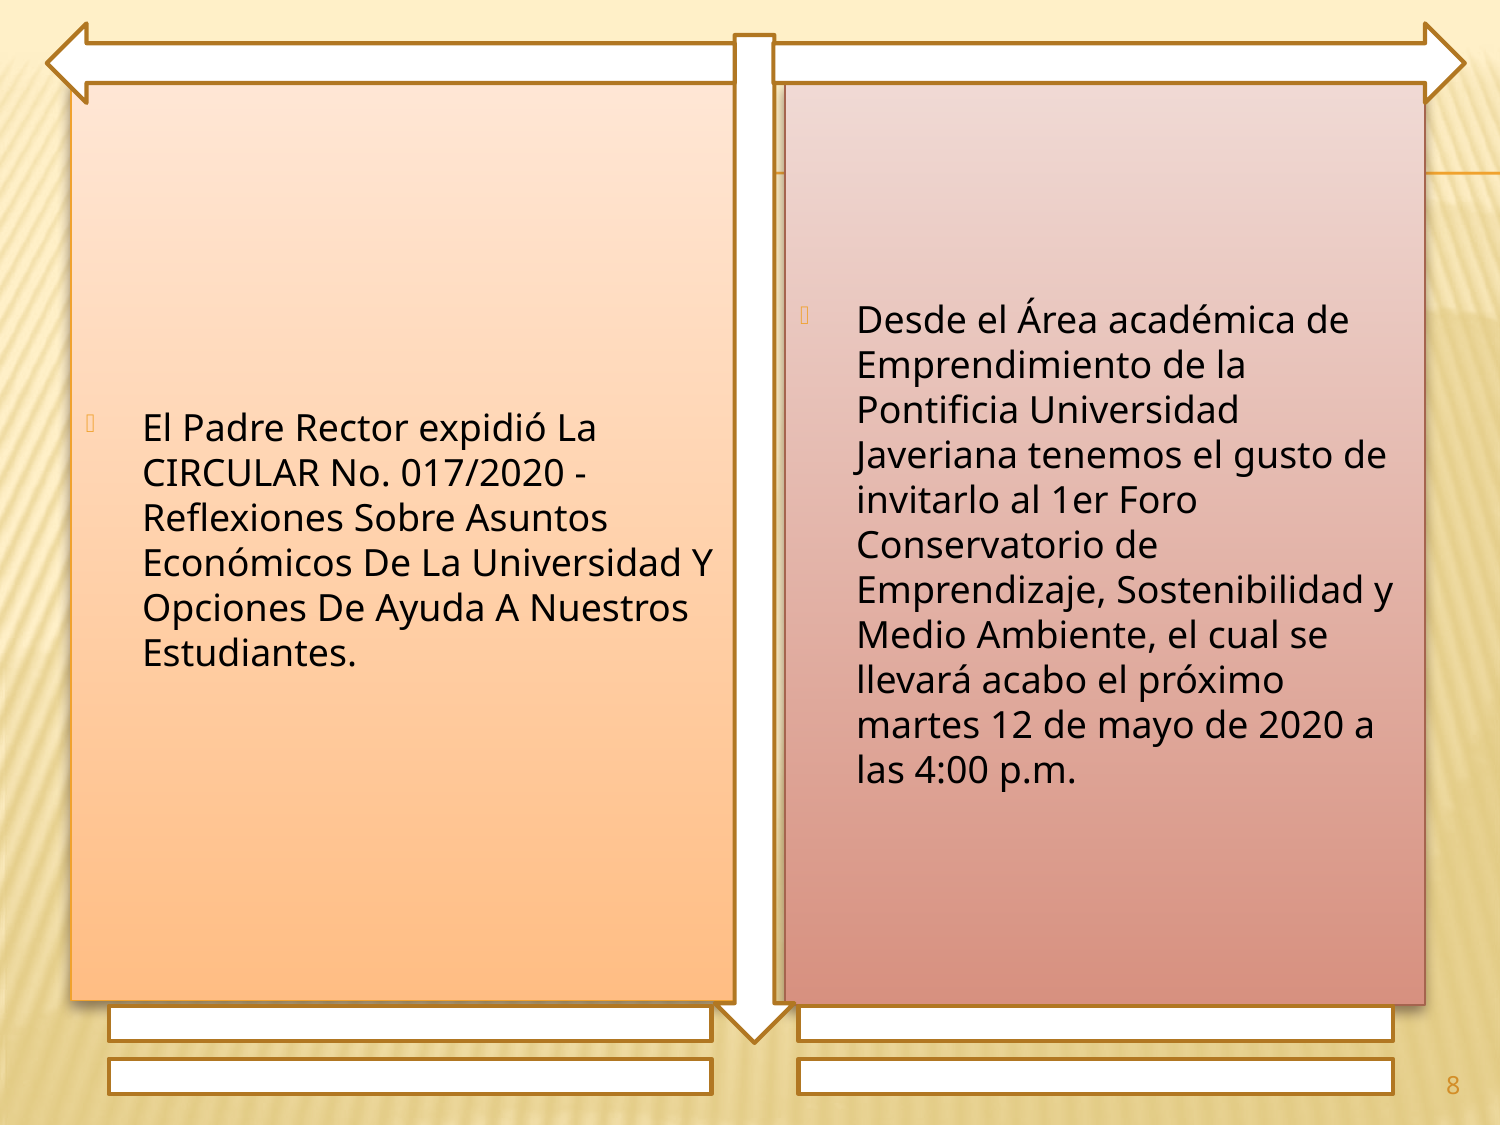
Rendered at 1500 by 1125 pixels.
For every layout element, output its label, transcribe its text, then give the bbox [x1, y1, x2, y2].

text_box [712, 32, 797, 1046]
text_box [44, 21, 737, 105]
text_box [796, 1004, 1395, 1043]
list Desde el Área académica de Emprendimiento de la Pontificia Universidad Javeriana tenemos el gusto de invitarlo al 1er Foro Conservatorio de Emprendizaje, Sostenibilidad y Medio Ambiente, el cual se llevará acabo el próximo martes 12 de mayo de 2020 a las 4:00 p.m. [784, 86, 1426, 1006]
text_box [107, 1057, 714, 1096]
list El Padre Rector expidió La CIRCULAR No. 017/2020 - Reflexiones Sobre Asuntos Económicos De La Universidad Y Opciones De Ayuda A Nuestros Estudiantes. [70, 86, 732, 1001]
slide_number 8 [1350, 1062, 1475, 1103]
text_box [796, 1057, 1395, 1096]
text_box [771, 21, 1467, 105]
text_box [107, 1004, 714, 1043]
